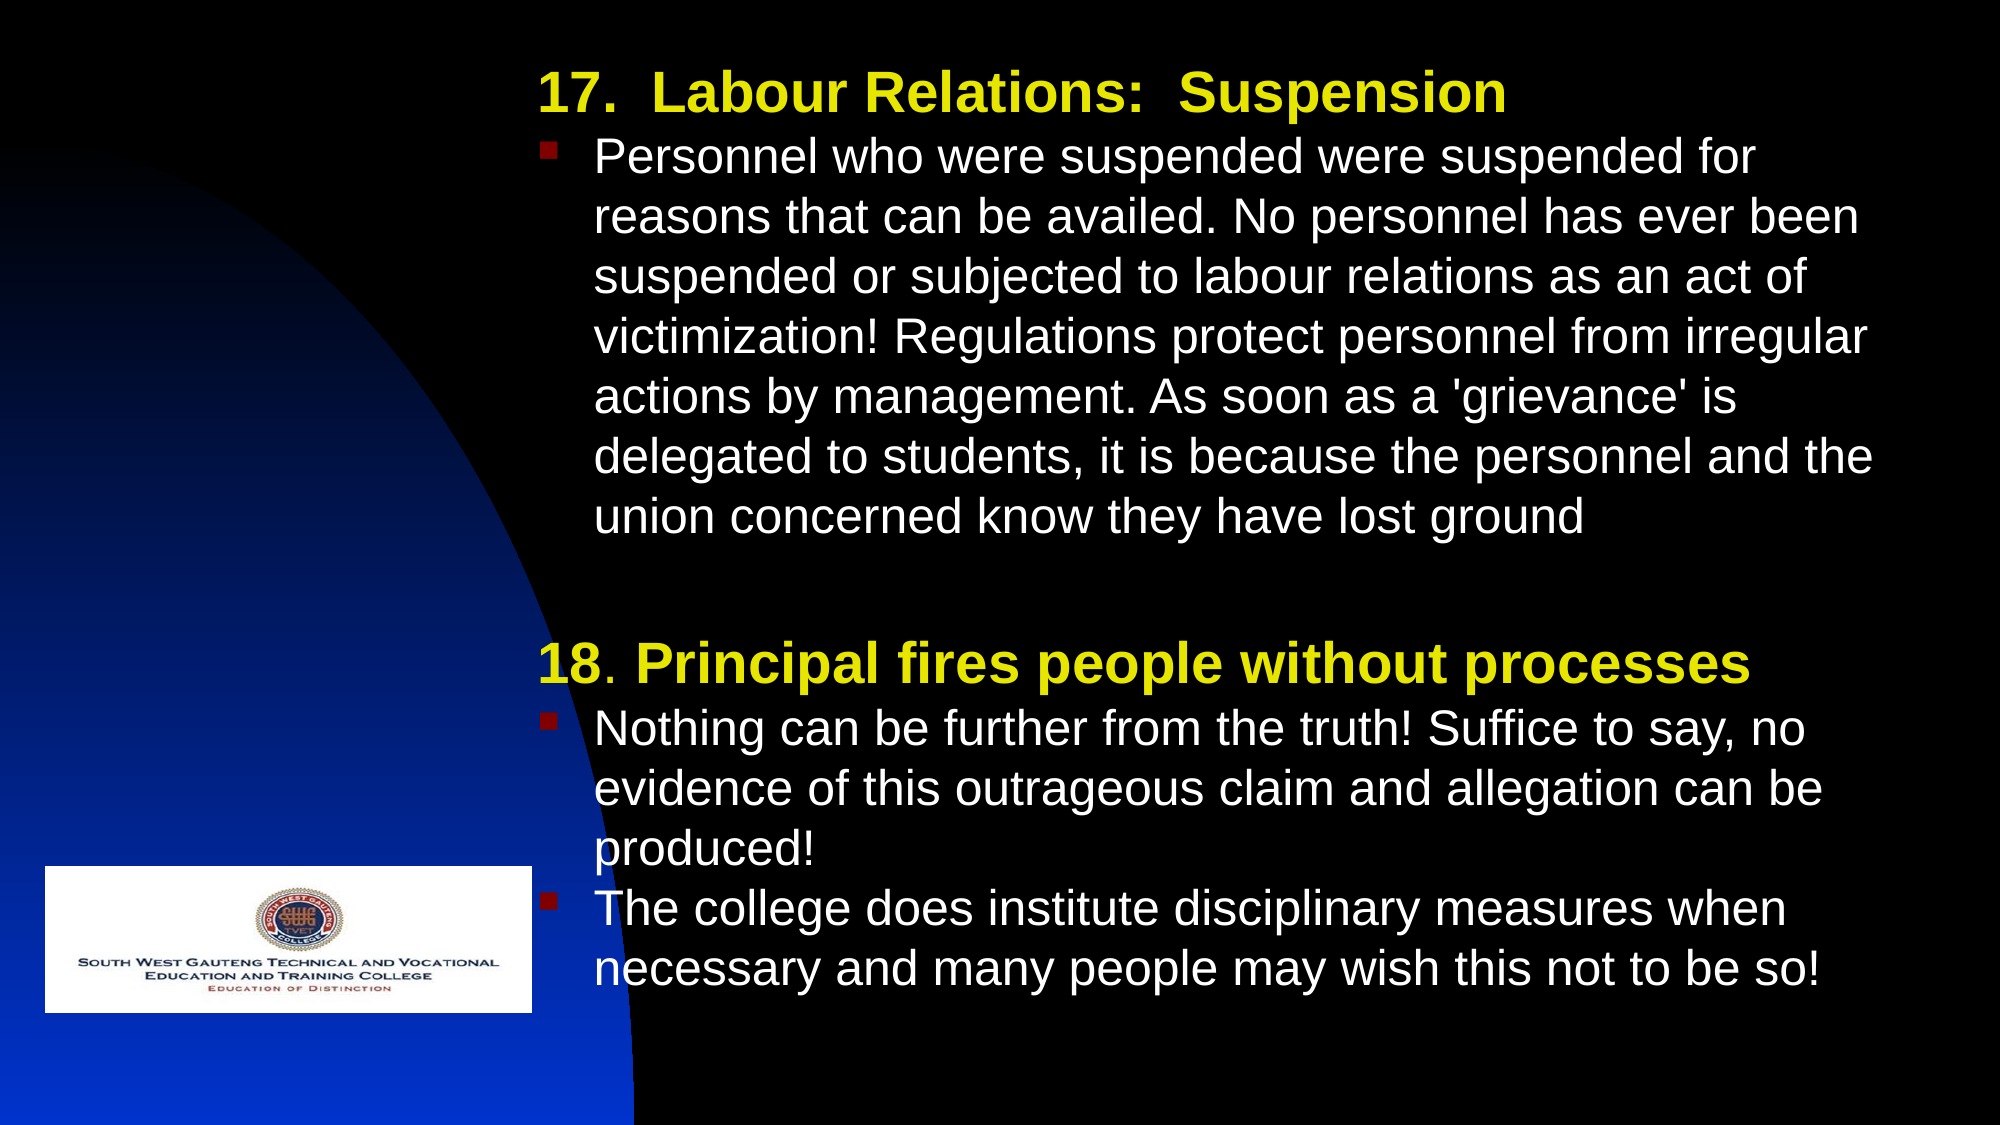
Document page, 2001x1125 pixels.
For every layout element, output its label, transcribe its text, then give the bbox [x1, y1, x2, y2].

list 17. Labour Relations: Suspension Personnel who were suspended were suspended for reasons that can be availed. No personnel has ever been suspended or subjected to labour relations as an act of victimization! Regulations protect personnel from irregular actions by management. As soon as a 'grievance' is delegated to students, it is because the personnel and the union concerned know they have lost ground 18. Principal fires people without processes Nothing can be further from the truth! Suffice to say, no evidence of this outrageous claim and allegation can be produced! The college does institute disciplinary measures when necessary and many people may wish this not to be so! [522, 46, 1945, 1027]
picture [45, 866, 522, 1013]
